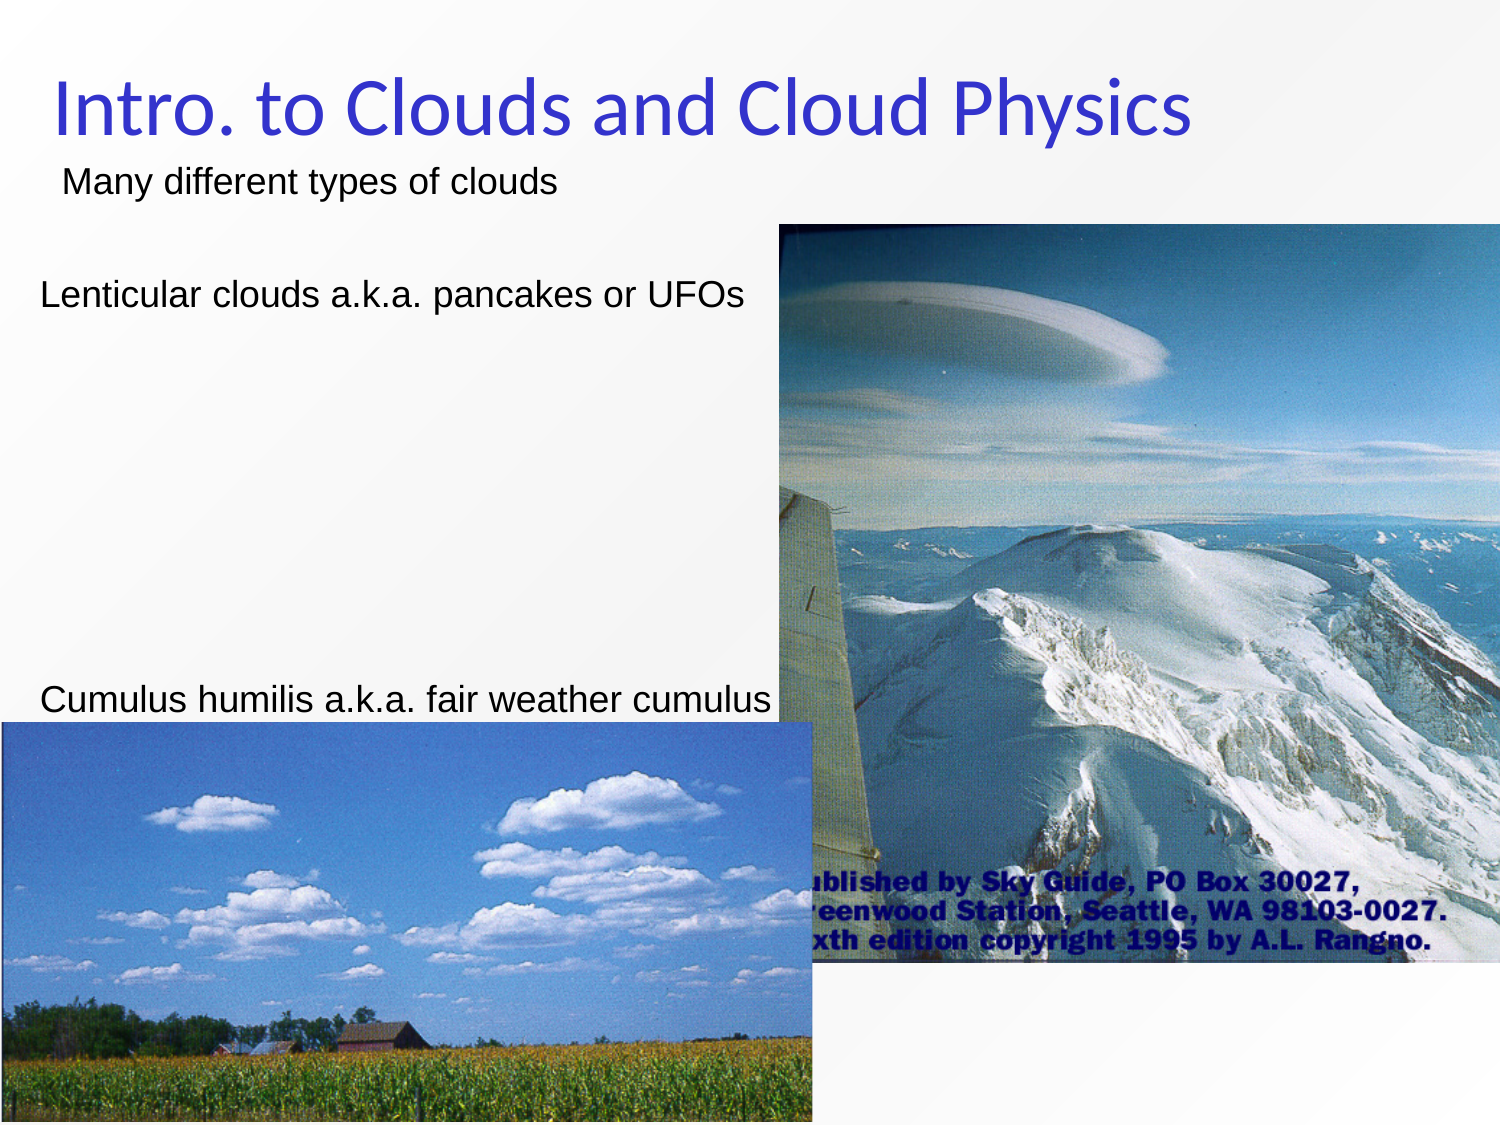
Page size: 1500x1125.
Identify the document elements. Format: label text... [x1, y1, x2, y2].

text_box Lenticular clouds a.k.a. pancakes or UFOs Cumulus humilis a.k.a. fair weather cumulus [24, 262, 774, 720]
picture [1, 224, 1500, 1123]
title Intro. to Clouds and Cloud Physics [37, 24, 1388, 180]
text_box Many different types of clouds [46, 149, 593, 210]
